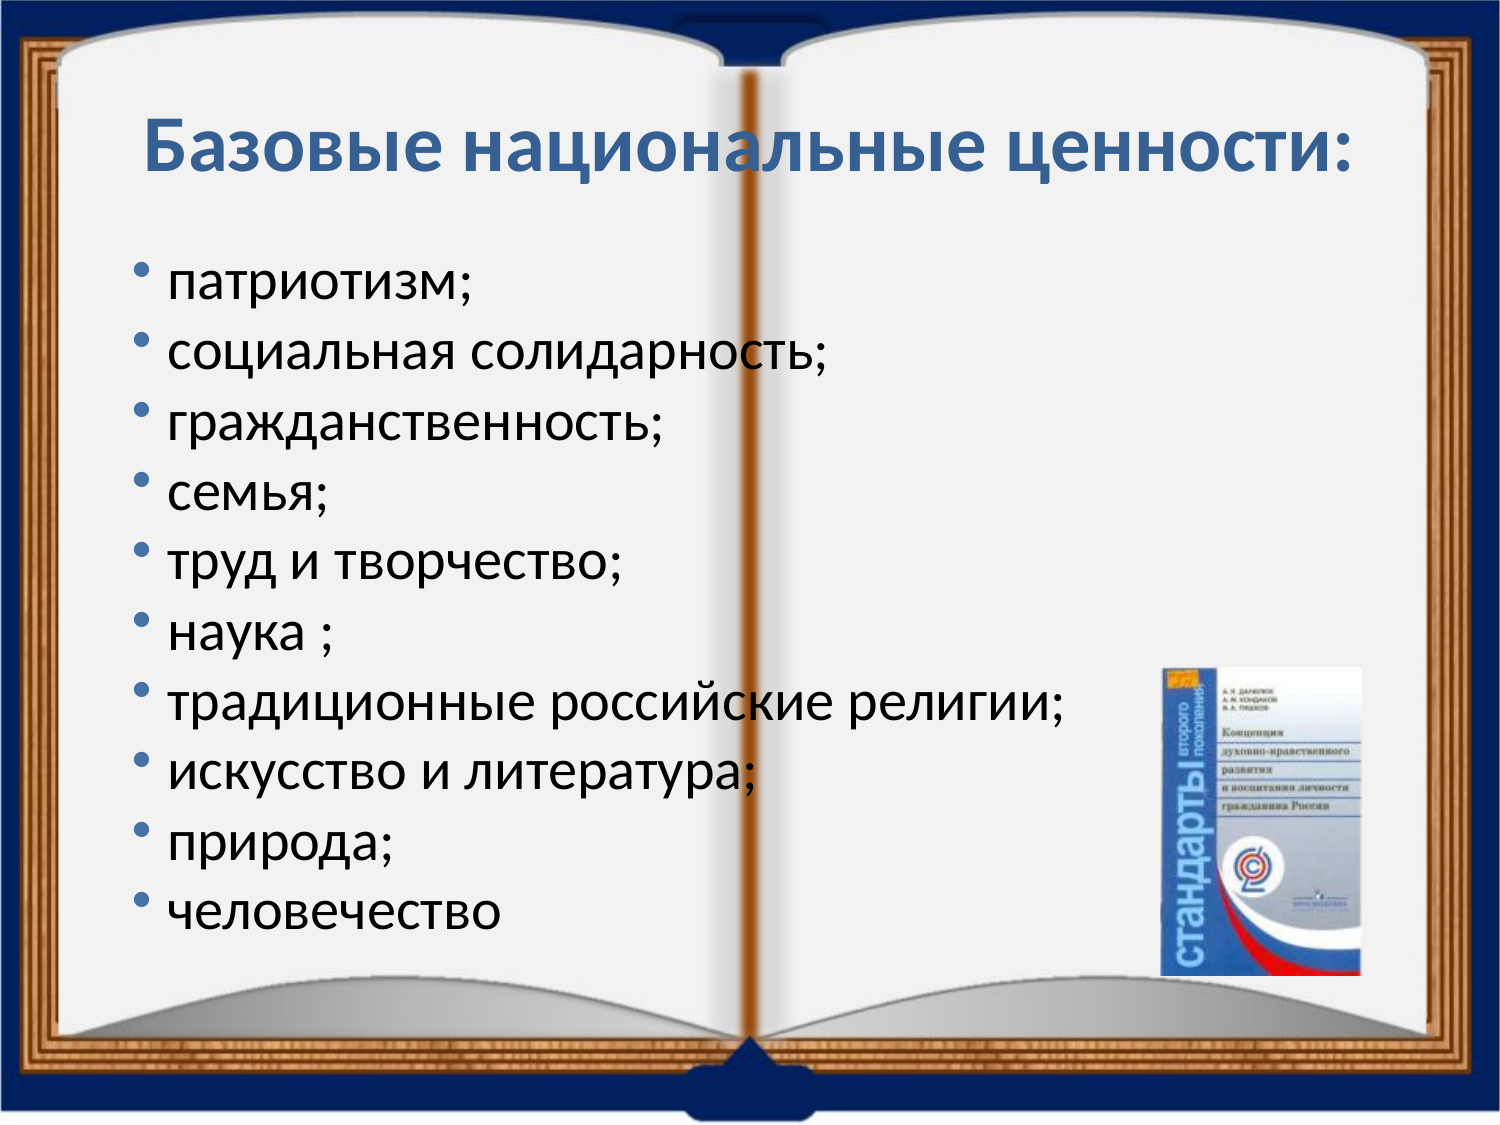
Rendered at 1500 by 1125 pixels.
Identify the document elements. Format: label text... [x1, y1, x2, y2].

title Базовые национальные ценности: [74, 44, 1426, 233]
text_box патриотизм; социальная солидарность; гражданственность; семья; труд и творчество; наука ; традиционные российские религии; искусство и литература; природа; человечество [117, 234, 1125, 949]
picture [0, 0, 1500, 1125]
